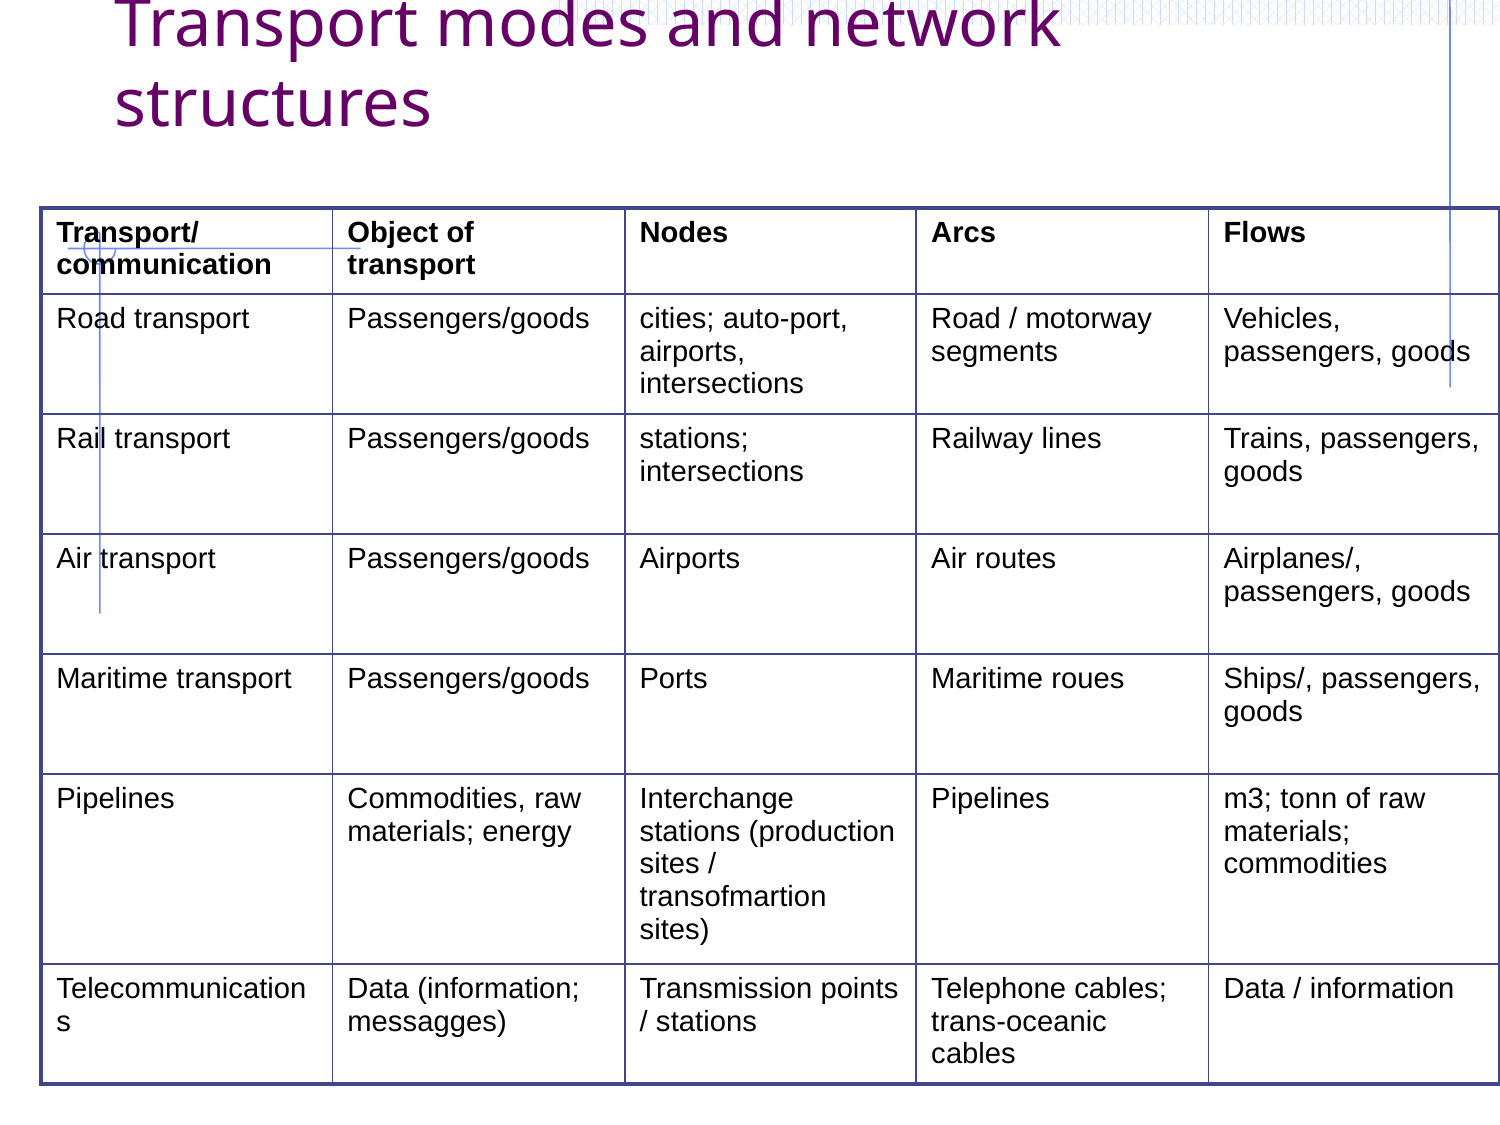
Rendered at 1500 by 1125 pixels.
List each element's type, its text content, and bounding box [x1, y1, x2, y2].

table_cell Interchange stations (production sites / transofmartion sites) [626, 775, 915, 963]
table_cell Passengers/goods [333, 295, 624, 413]
table_cell Passengers/goods [333, 655, 624, 773]
table_cell Airports [626, 535, 915, 653]
table_cell Maritime roues [917, 655, 1208, 773]
table_cell Rail transport [43, 415, 332, 533]
table_cell Commodities, raw materials; energy [333, 775, 624, 963]
table_cell Railway lines [917, 415, 1208, 533]
table_cell Passengers/goods [333, 535, 624, 653]
table_header Transport/ communication [43, 210, 332, 293]
table_cell Airplanes/, passengers, goods [1209, 535, 1498, 653]
table_cell Passengers/goods [333, 415, 624, 533]
table_cell Pipelines [917, 775, 1208, 963]
table_header Nodes [626, 210, 915, 293]
table_cell Maritime transport [43, 655, 332, 773]
table_cell Air transport [43, 535, 332, 653]
table_cell Trains, passengers, goods [1209, 415, 1498, 533]
table_cell Telephone cables; trans-oceanic cables [917, 965, 1208, 1082]
table_header Object of transport [333, 210, 624, 293]
table_cell Transmission points / stations [626, 965, 915, 1082]
table_cell Pipelines [43, 775, 332, 963]
table_cell Data (information; messagges) [333, 965, 624, 1082]
title Transport modes and network structures [99, 49, 1376, 206]
table_cell stations; intersections [626, 415, 915, 533]
table_cell Telecommunications [43, 965, 332, 1082]
table_header Arcs [917, 210, 1208, 293]
table_header Flows [1209, 210, 1498, 293]
table_cell Air routes [917, 535, 1208, 653]
table_cell m3; tonn of raw materials; commodities [1209, 775, 1498, 963]
table_cell Road / motorway segments [917, 295, 1208, 413]
table_cell cities; auto-port, airports, intersections [626, 295, 915, 413]
table_cell Data / information [1209, 965, 1498, 1082]
table_cell Ships/, passengers, goods [1209, 655, 1498, 773]
table_cell Ports [626, 655, 915, 773]
table_cell Vehicles, passengers, goods [1209, 295, 1498, 413]
table_cell Road transport [43, 295, 332, 413]
